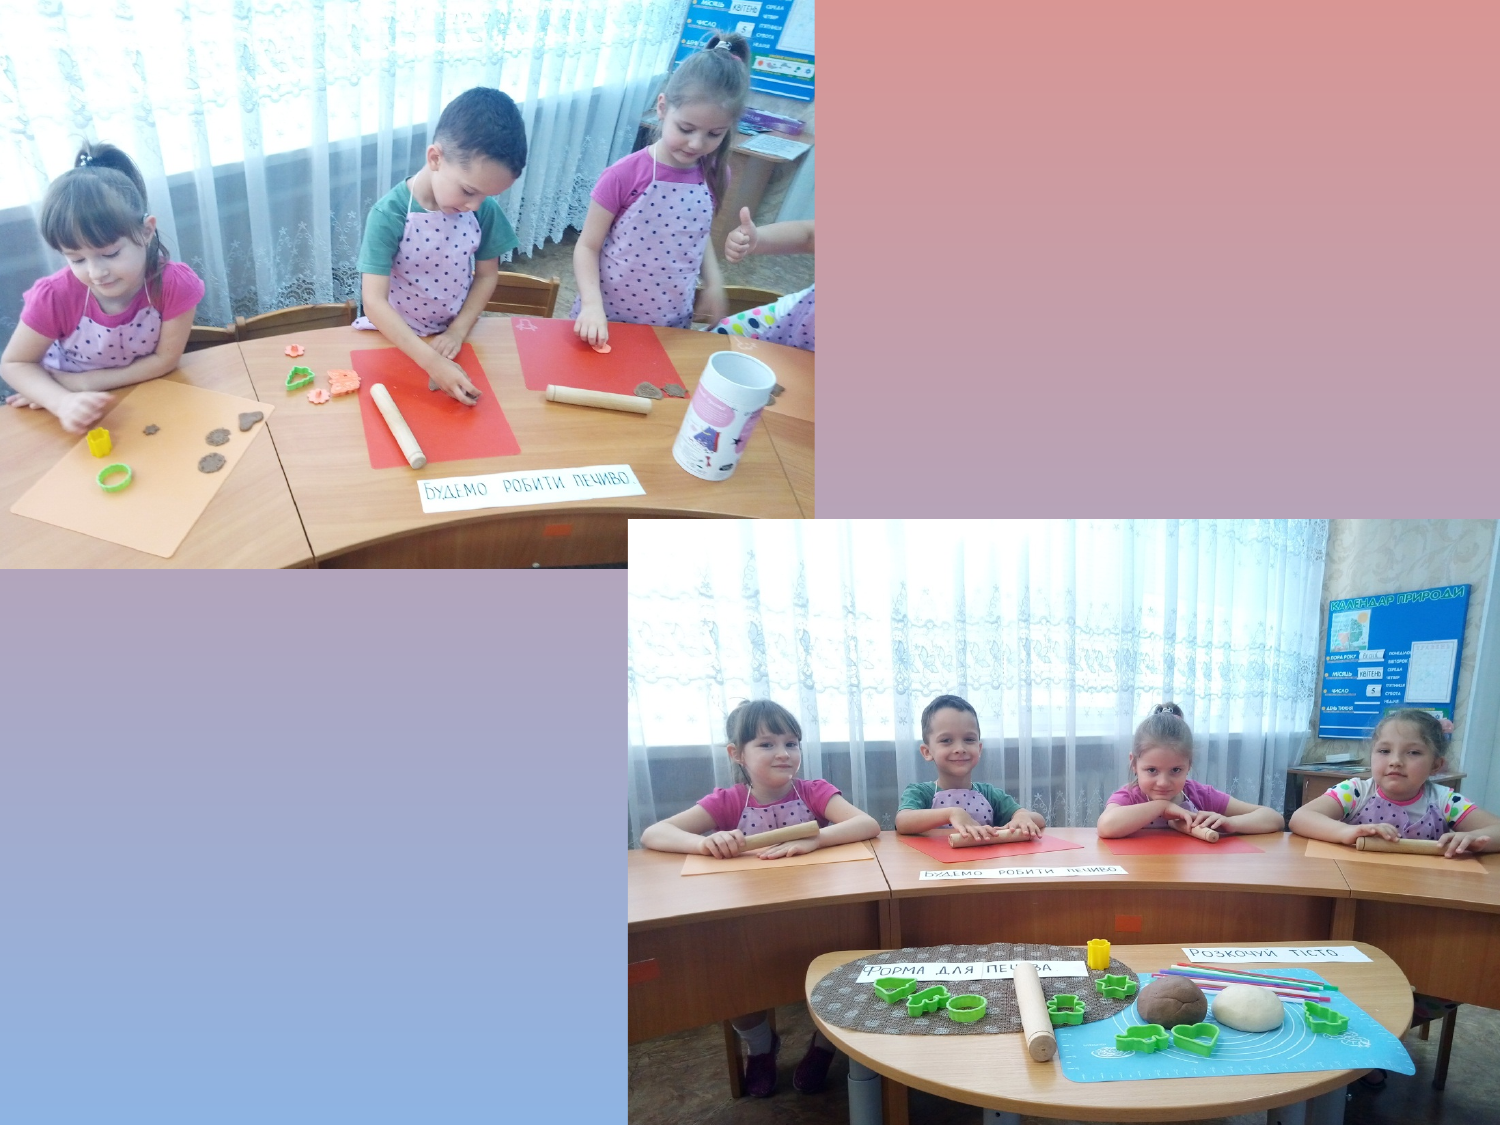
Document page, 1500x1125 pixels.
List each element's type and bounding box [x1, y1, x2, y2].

picture [627, 519, 1500, 1125]
list [0, 0, 815, 569]
